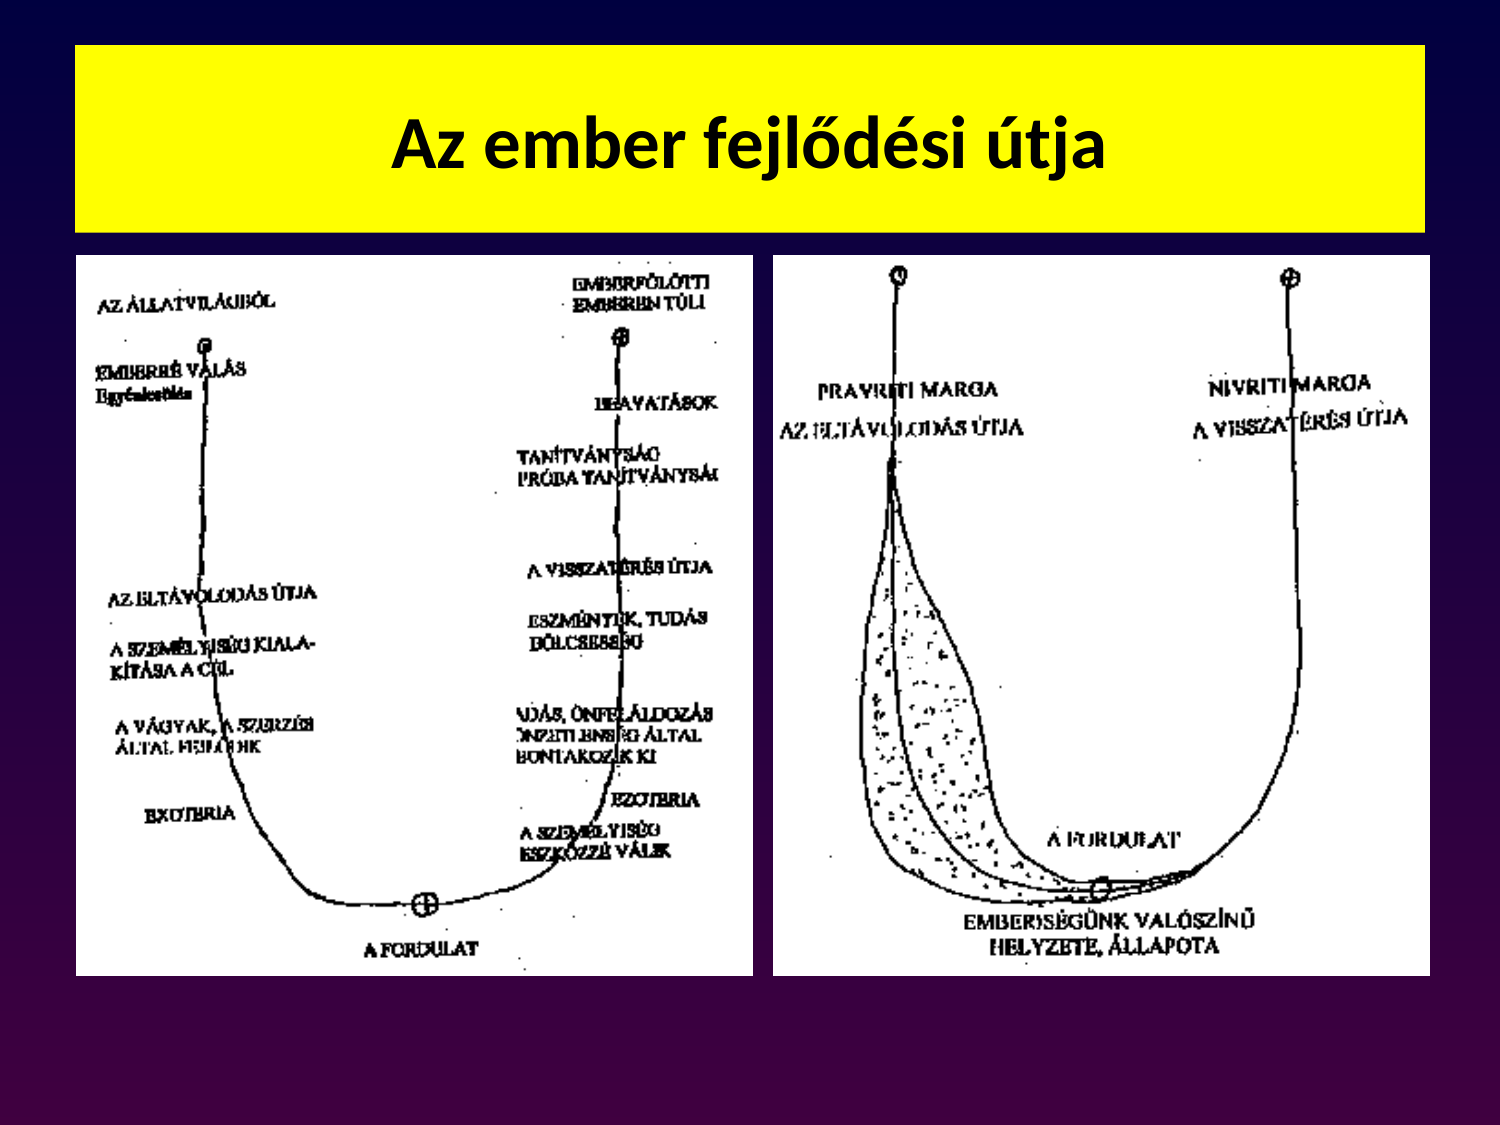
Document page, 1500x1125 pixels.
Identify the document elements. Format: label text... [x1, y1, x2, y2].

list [773, 255, 1431, 977]
title Az ember fejlődési útja [75, 45, 1425, 233]
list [76, 255, 753, 977]
